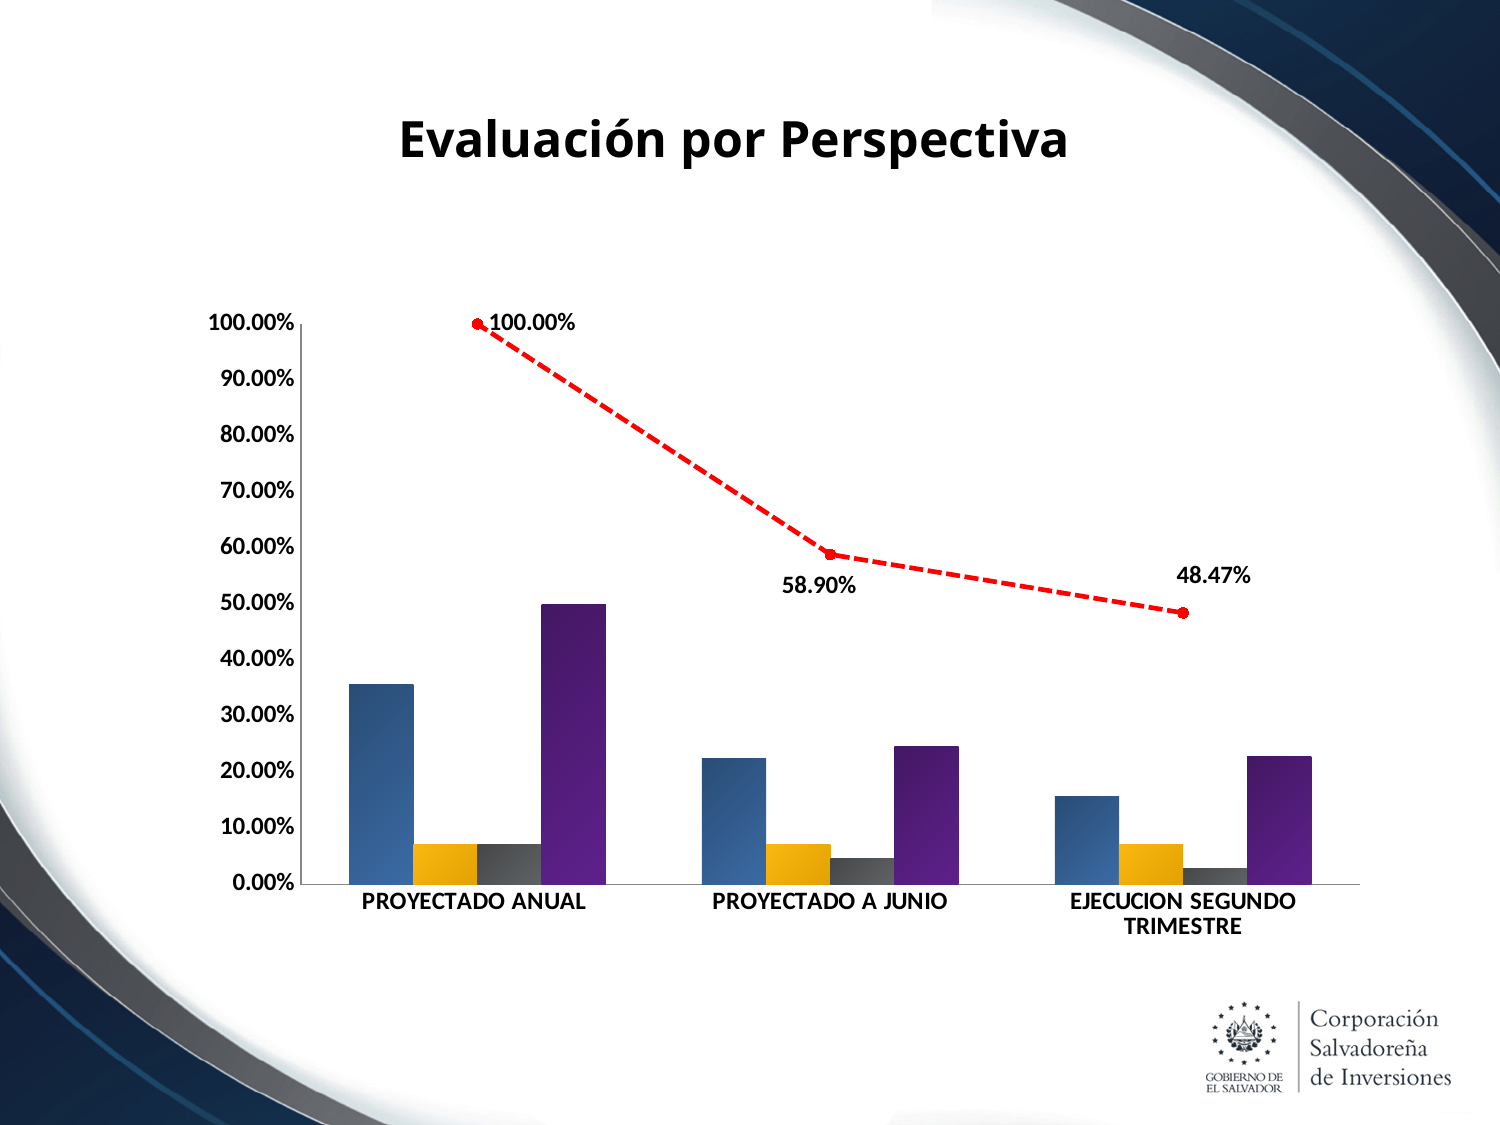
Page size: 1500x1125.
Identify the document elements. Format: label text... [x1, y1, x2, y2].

title Evaluación por Perspectiva [59, 43, 1410, 231]
chart [183, 298, 1384, 954]
picture [0, 0, 1500, 1125]
